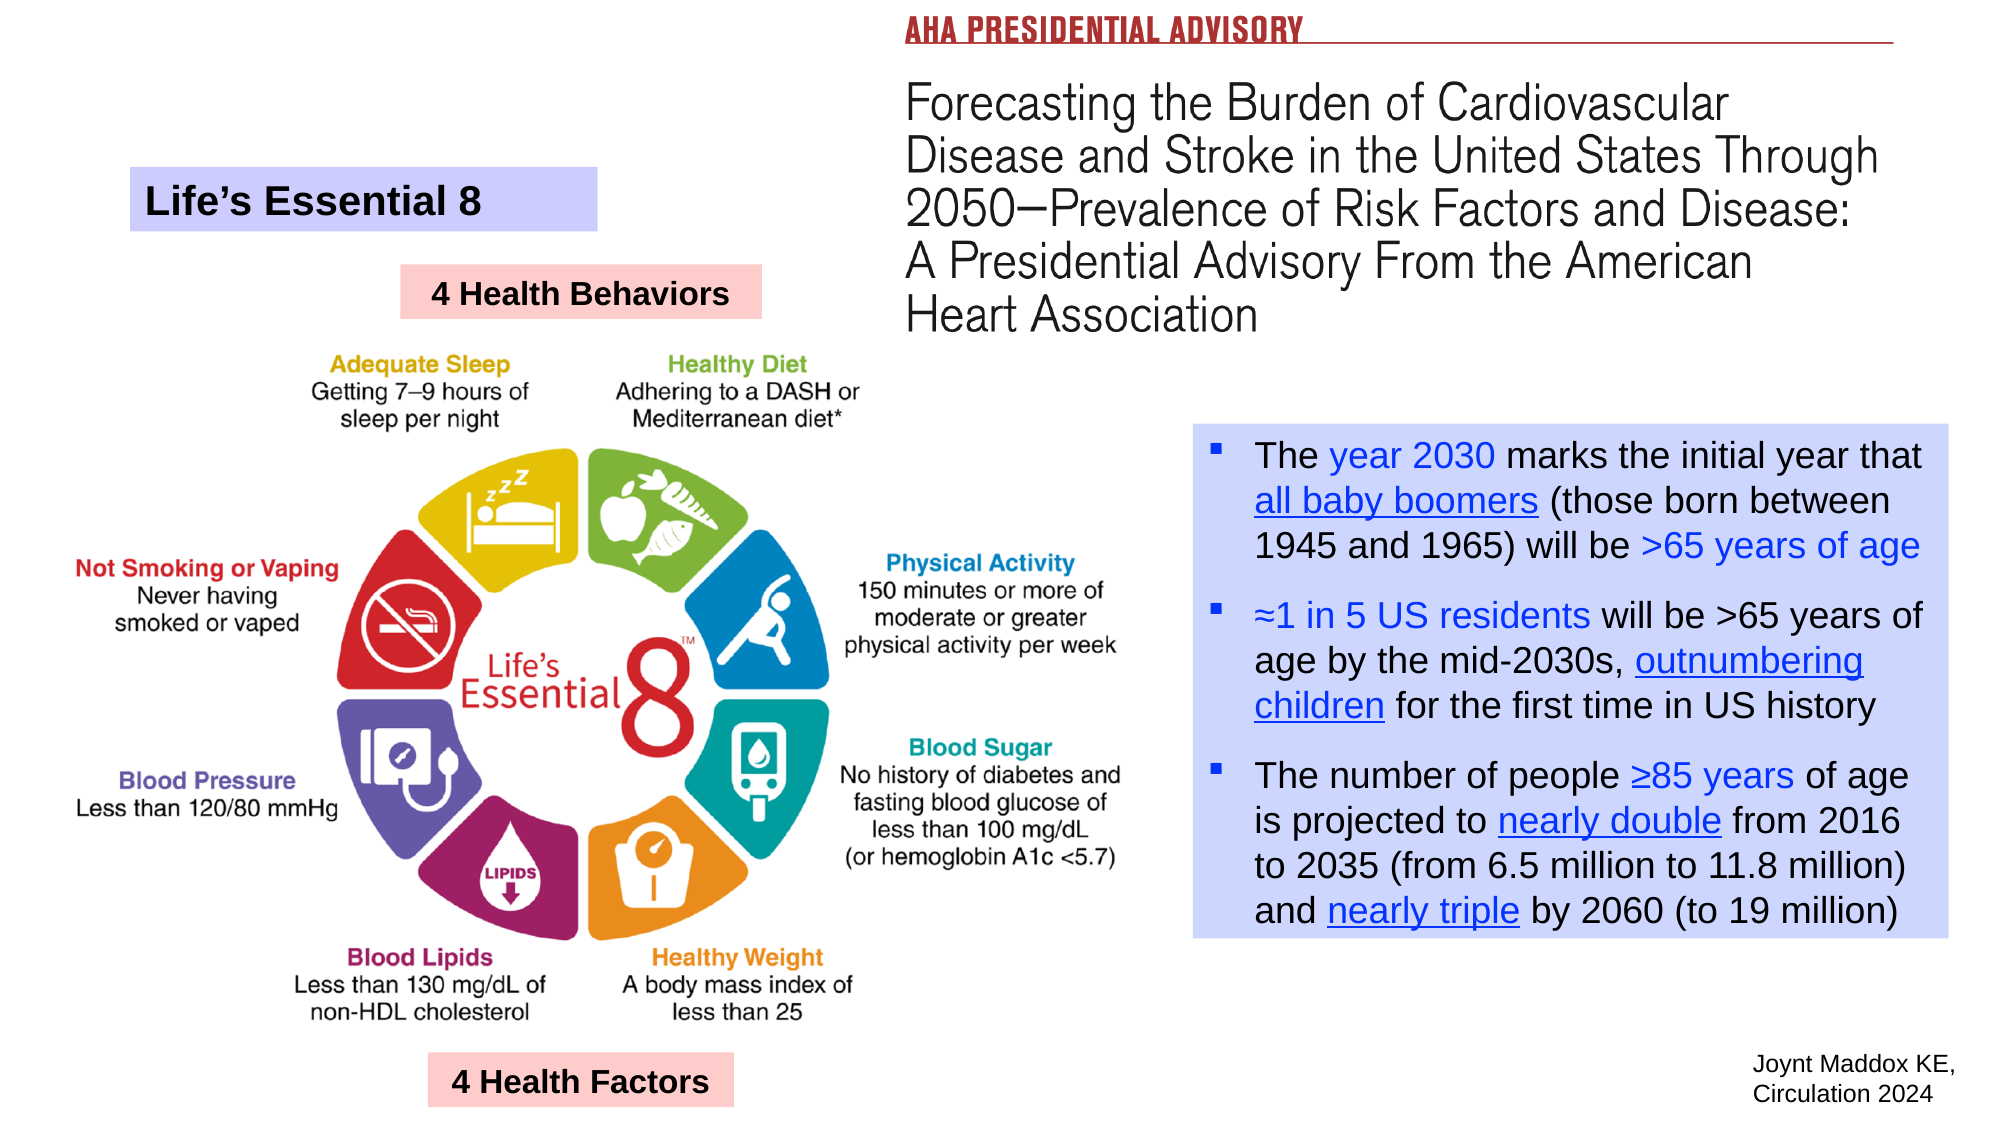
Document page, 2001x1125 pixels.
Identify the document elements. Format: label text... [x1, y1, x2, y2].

text_box 4 Health Factors [427, 1052, 734, 1108]
picture [69, 7, 1908, 1029]
text_box Joynt Maddox KE, Circulation 2024 [1738, 1040, 1987, 1116]
text_box 4 Health Behaviors [400, 264, 762, 319]
text_box Life’s Essential 8 [130, 166, 598, 232]
text_box The year 2030 marks the initial year that all baby boomers (those born between 1945 and 1965) will be >65 years of age ≈1 in 5 US residents will be >65 years of age by the mid-2030s, outnumbering children for the first time in US history The number of people ≥85 years of age is projected to nearly double from 2016 to 2035 (from 6.5 million to 11.8 million) and nearly triple by 2060 (to 19 million) [1192, 423, 1949, 939]
